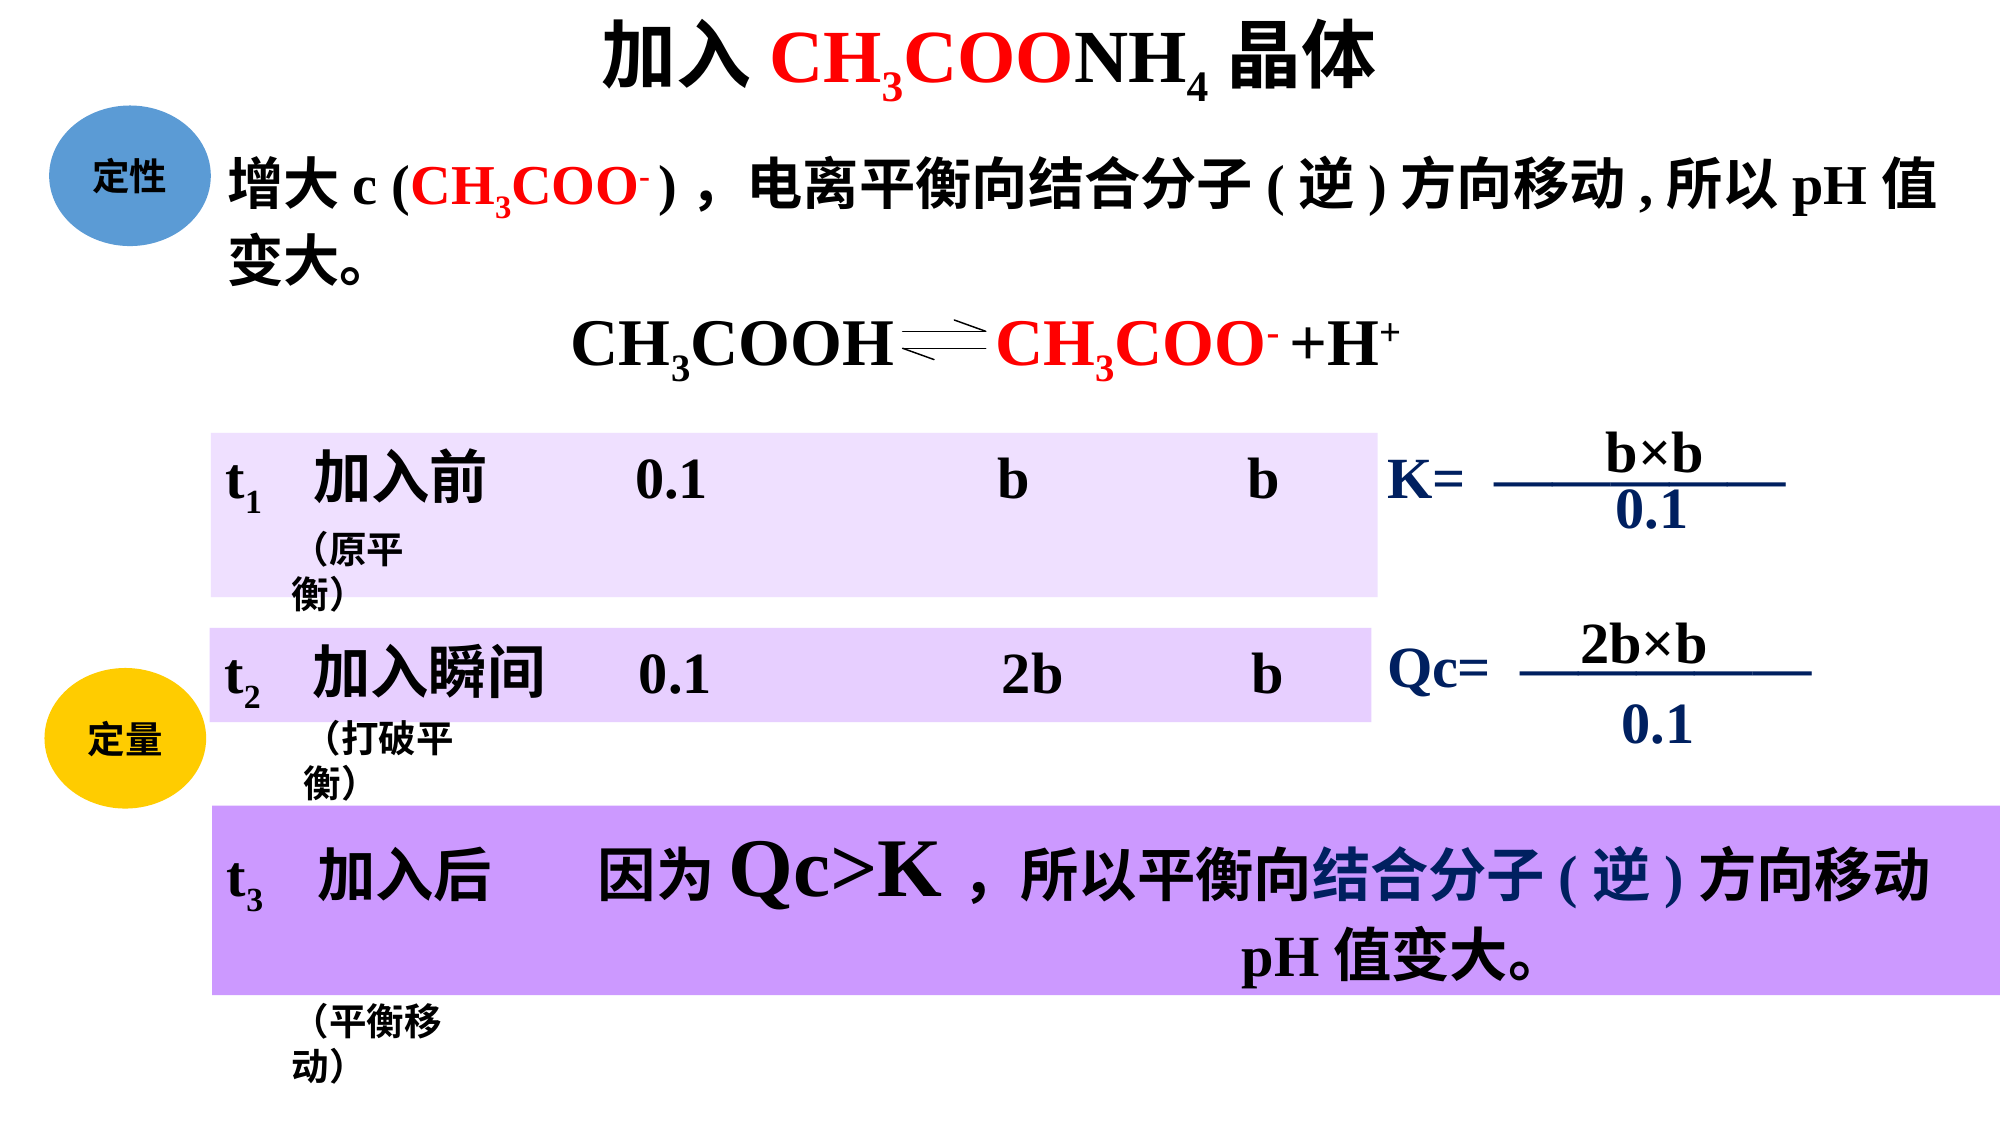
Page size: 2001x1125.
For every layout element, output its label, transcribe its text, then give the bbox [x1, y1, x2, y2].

text_box 定性 [49, 105, 211, 247]
text_box t3 加入后 因为Qc>K，所以平衡向结合分子(逆)方向移动 pH值变大。 [212, 833, 2000, 996]
text_box 增大c (CH3COO- )，电离平衡向结合分子(逆)方向移动,所以pH值变大。 [212, 140, 2000, 300]
text_box t1 加入前 0.1 b b [210, 432, 1378, 597]
text_box （平衡移动） [277, 990, 502, 1096]
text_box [1372, 406, 2000, 549]
text_box 定量 [44, 667, 207, 809]
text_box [551, 290, 1421, 386]
text_box （原平衡） [277, 518, 477, 597]
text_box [209, 597, 2000, 833]
text_box 加入CH3COONH4晶体 [586, 0, 1415, 118]
